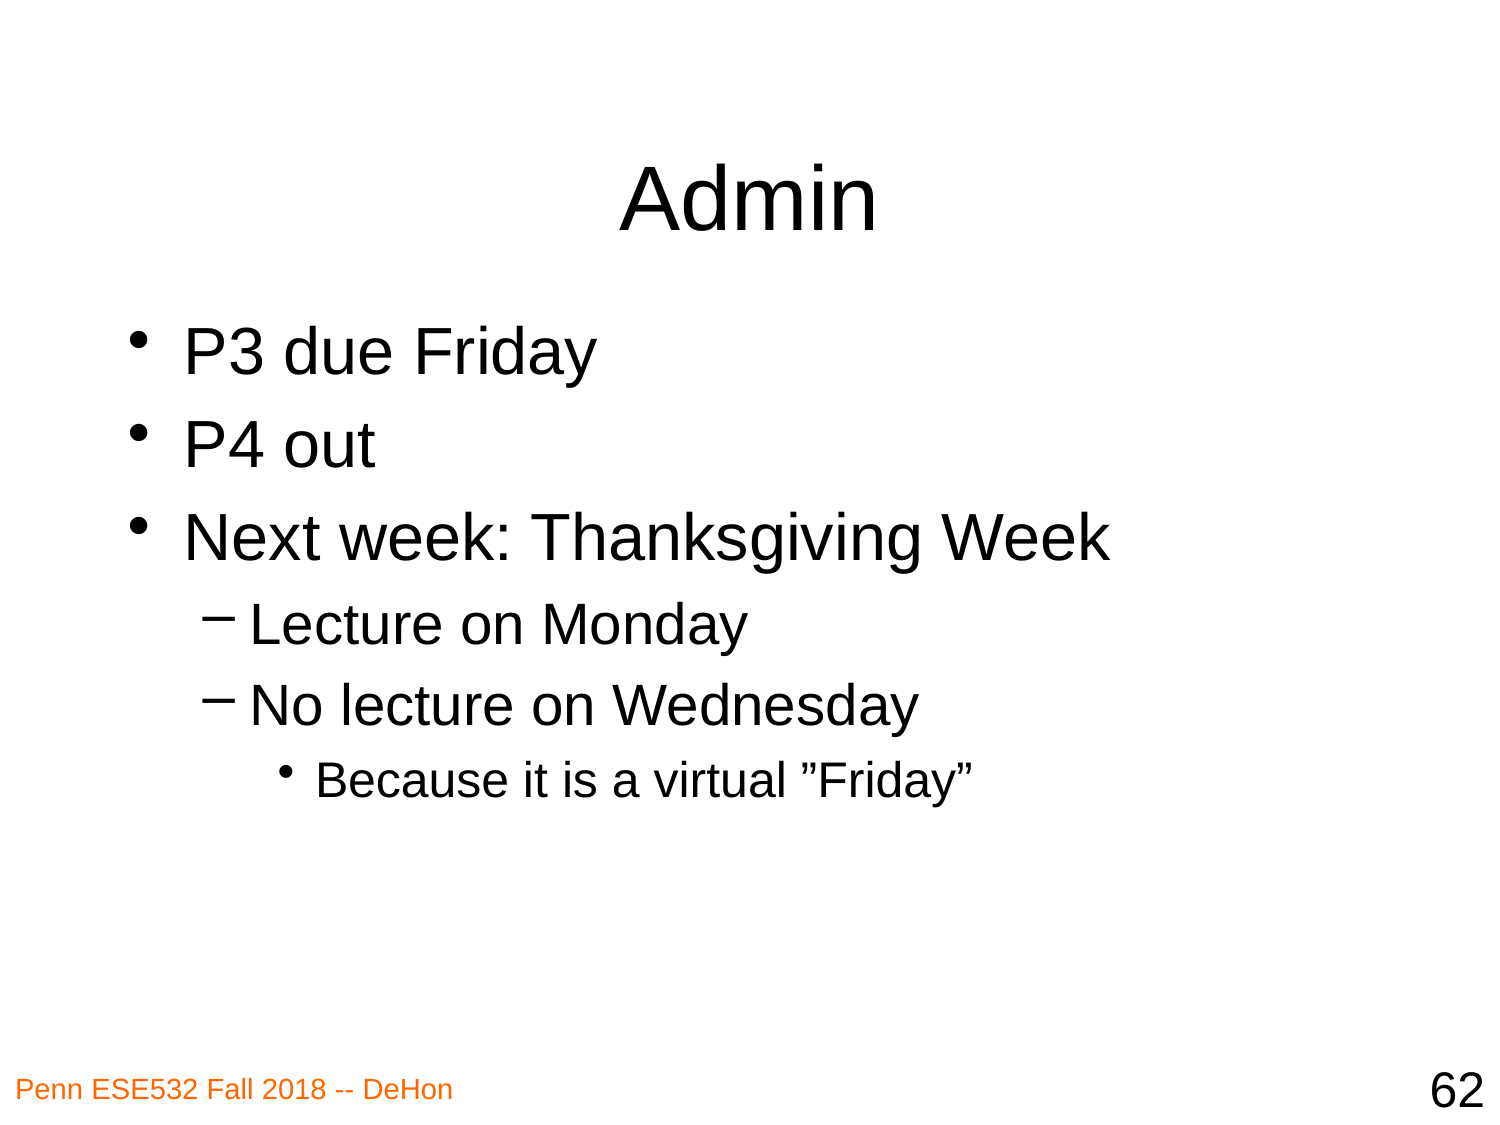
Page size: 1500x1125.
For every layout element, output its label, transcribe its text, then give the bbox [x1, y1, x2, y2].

slide_number 62 [1187, 1049, 1500, 1125]
list P3 due Friday P4 out Next week: Thanksgiving Week Lecture on Monday No lecture on Wednesday Because it is a virtual ”Friday” [112, 299, 1388, 976]
slide_number Penn ESE532 Fall 2018 -- DeHon [0, 1062, 576, 1125]
title Admin [112, 99, 1388, 288]
